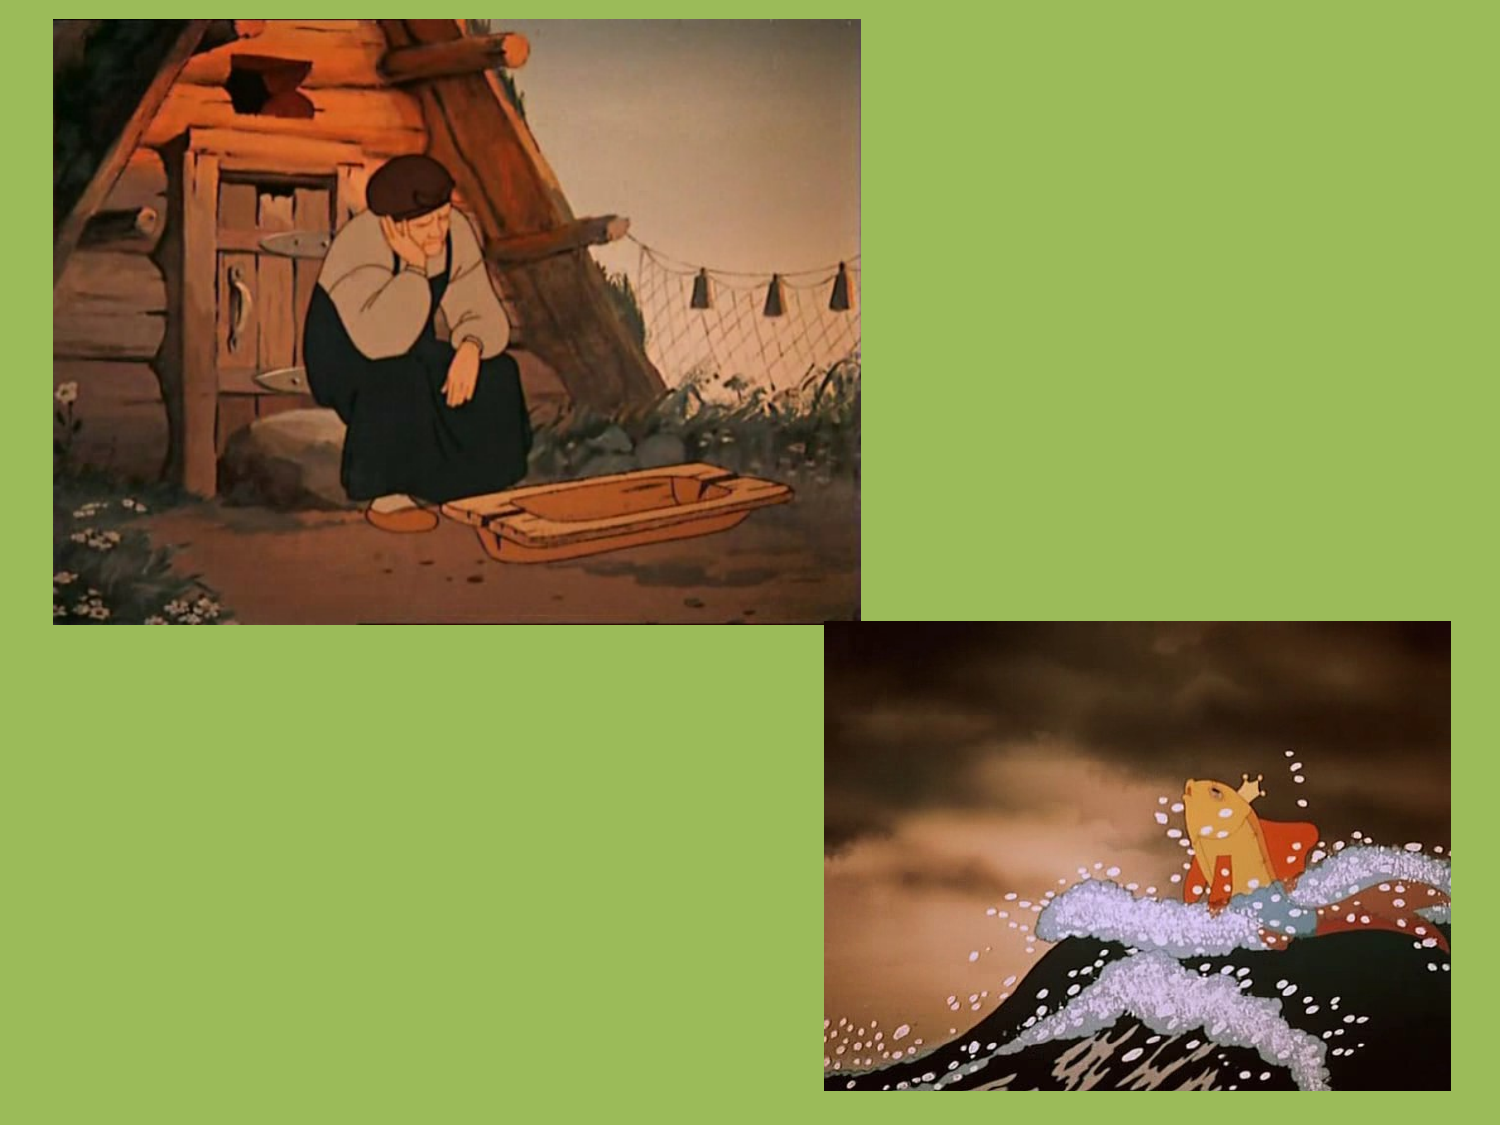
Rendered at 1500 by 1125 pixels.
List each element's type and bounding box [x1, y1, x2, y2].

picture [52, 18, 1452, 1092]
